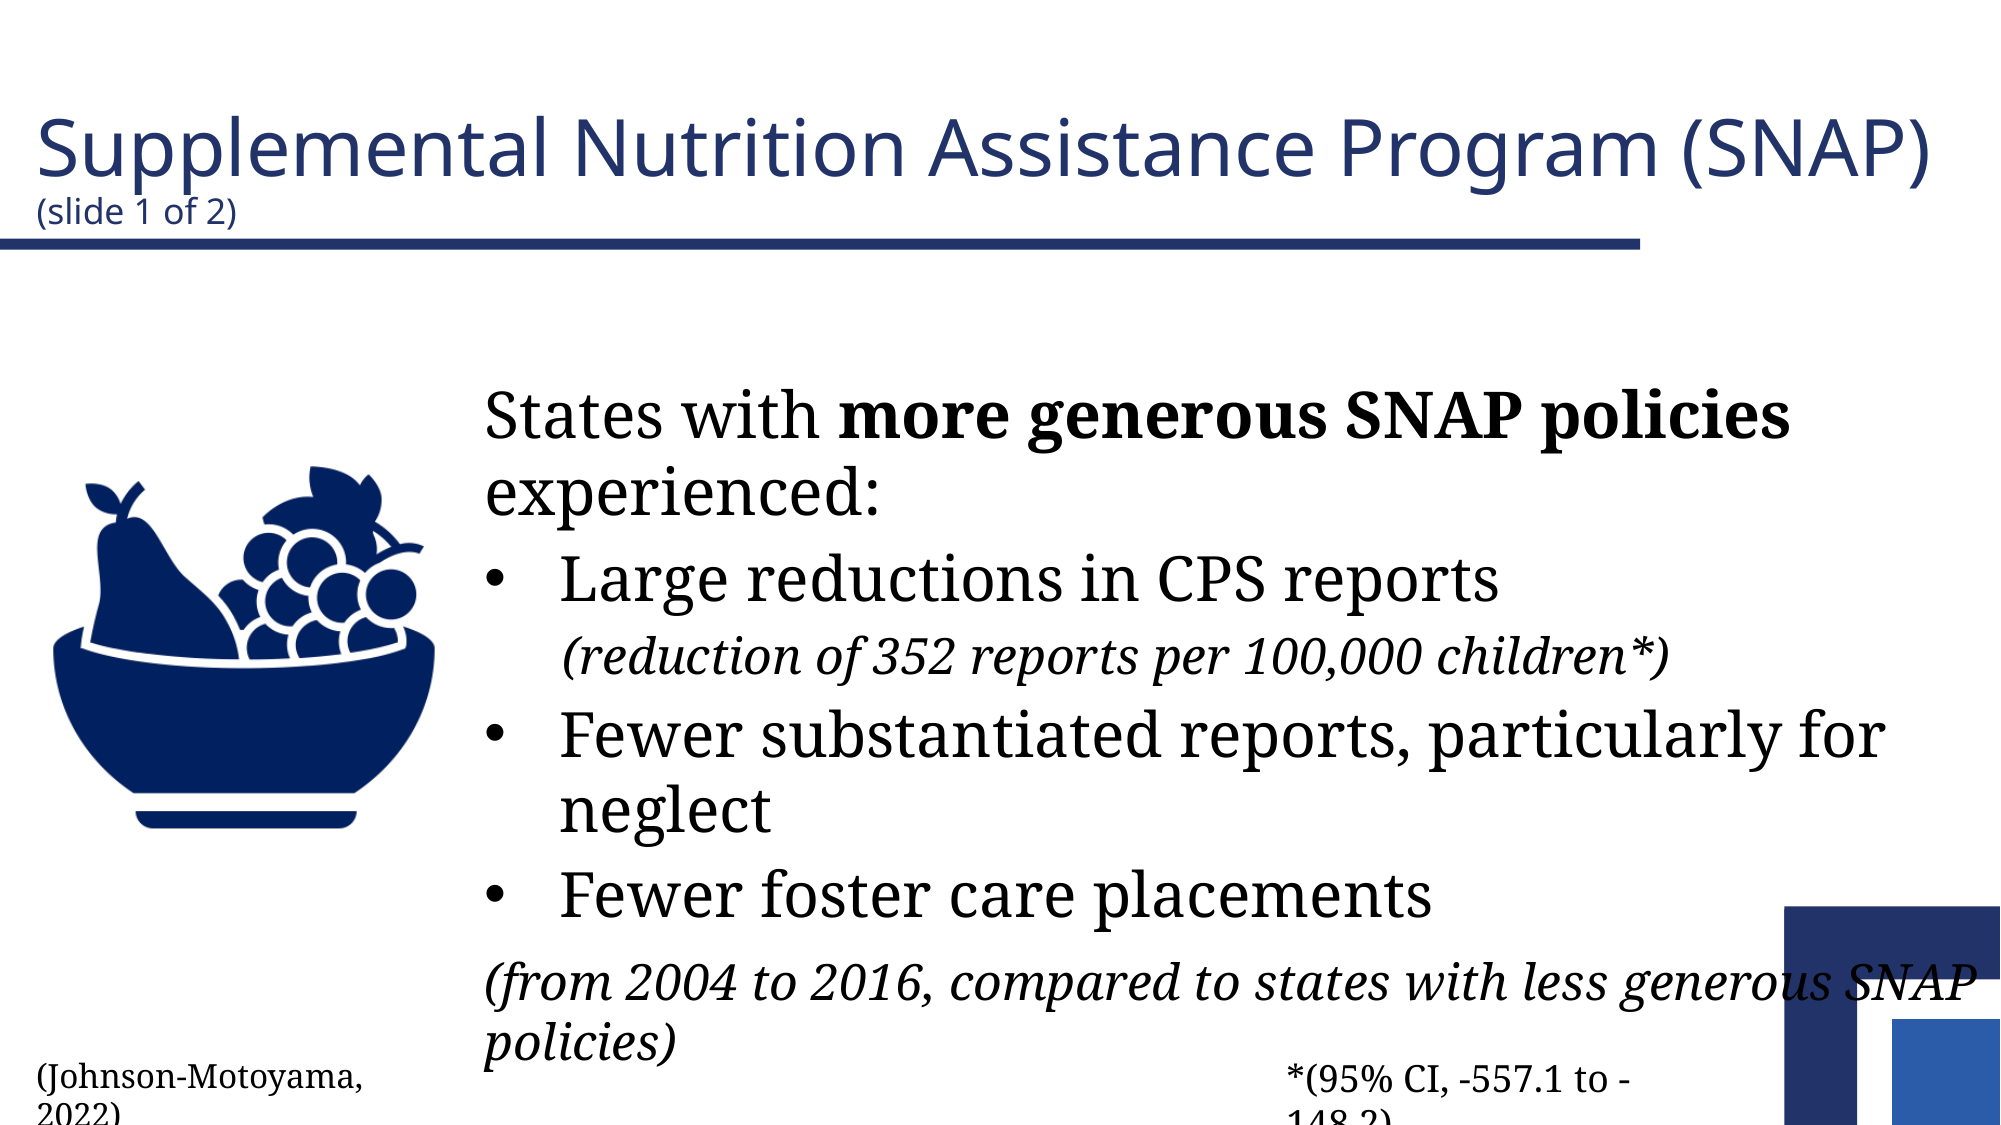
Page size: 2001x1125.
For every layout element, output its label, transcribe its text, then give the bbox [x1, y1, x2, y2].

text_box (Johnson-Motoyama, 2022) [21, 1047, 467, 1125]
title Supplemental Nutrition Assistance Program (SNAP) (slide 1 of 2) [21, 22, 2000, 240]
picture [36, 436, 452, 850]
text_box *(95% CI, -557.1 to -148.2) [1271, 1047, 1745, 1125]
list States with more generous SNAP policies experienced: Large reductions in CPS reports (reduction of 352 reports per 100,000 children*) Fewer substantiated reports, particularly for neglect Fewer foster care placements (from 2004 to 2016, compared to states with less generous SNAP policies) [469, 366, 2000, 1078]
